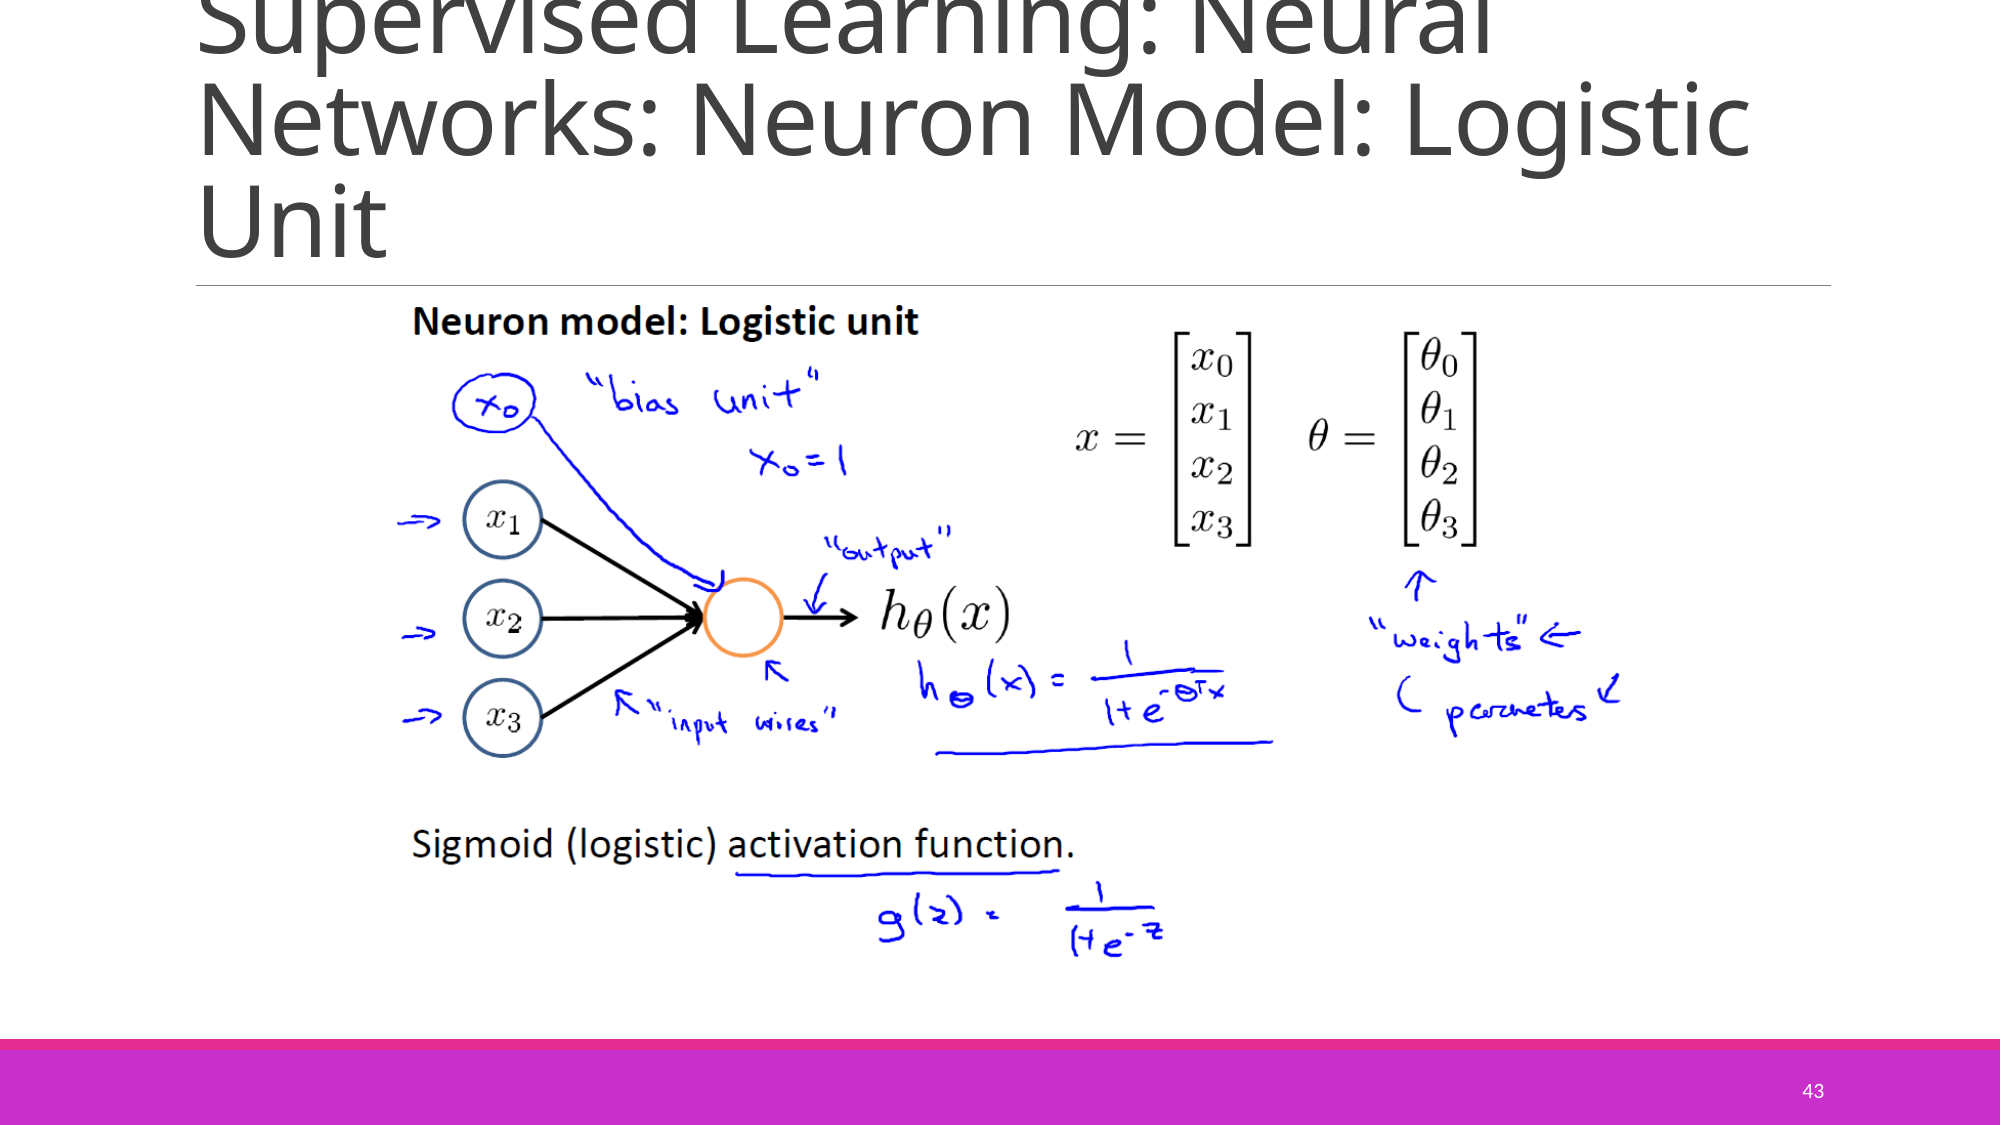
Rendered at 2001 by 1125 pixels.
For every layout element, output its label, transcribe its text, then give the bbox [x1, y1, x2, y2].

title Supervised Learning: Neural Networks: Neuron Model: Logistic Unit [180, 47, 1830, 285]
slide_number 43 [1624, 1059, 1840, 1120]
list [384, 302, 1626, 964]
